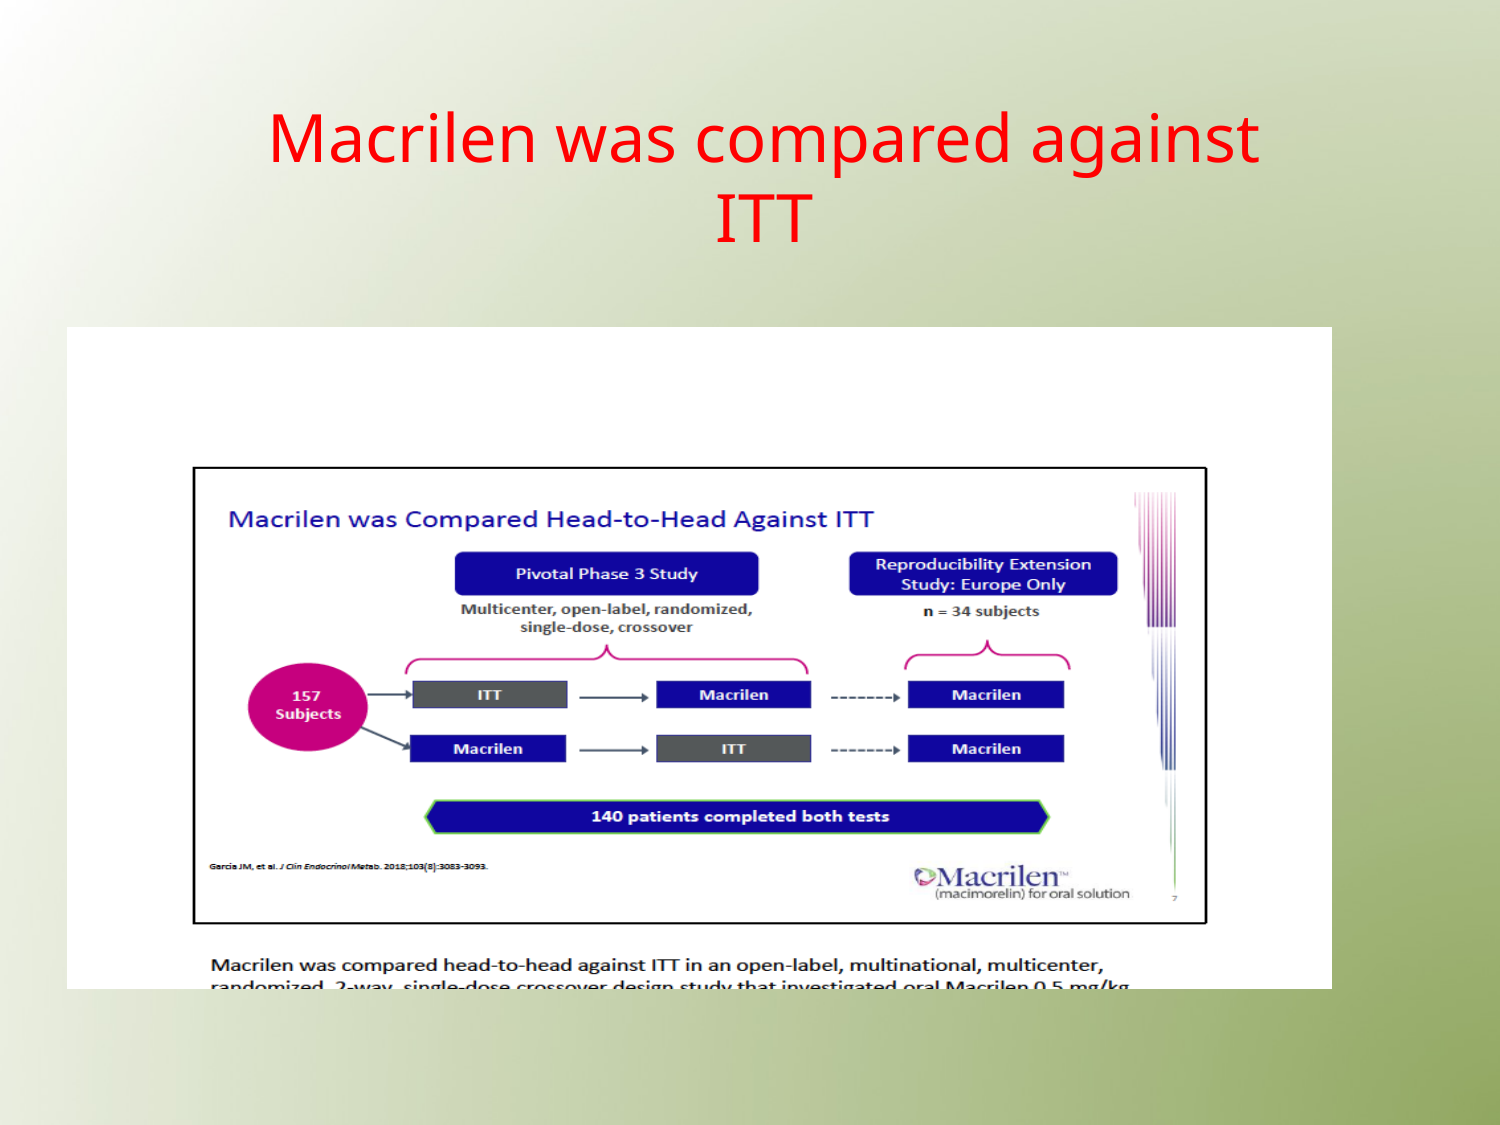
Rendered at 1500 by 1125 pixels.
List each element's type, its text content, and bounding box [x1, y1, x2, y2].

title Macrilen was compared against ITT [198, 92, 1332, 259]
picture [0, 0, 1500, 1125]
